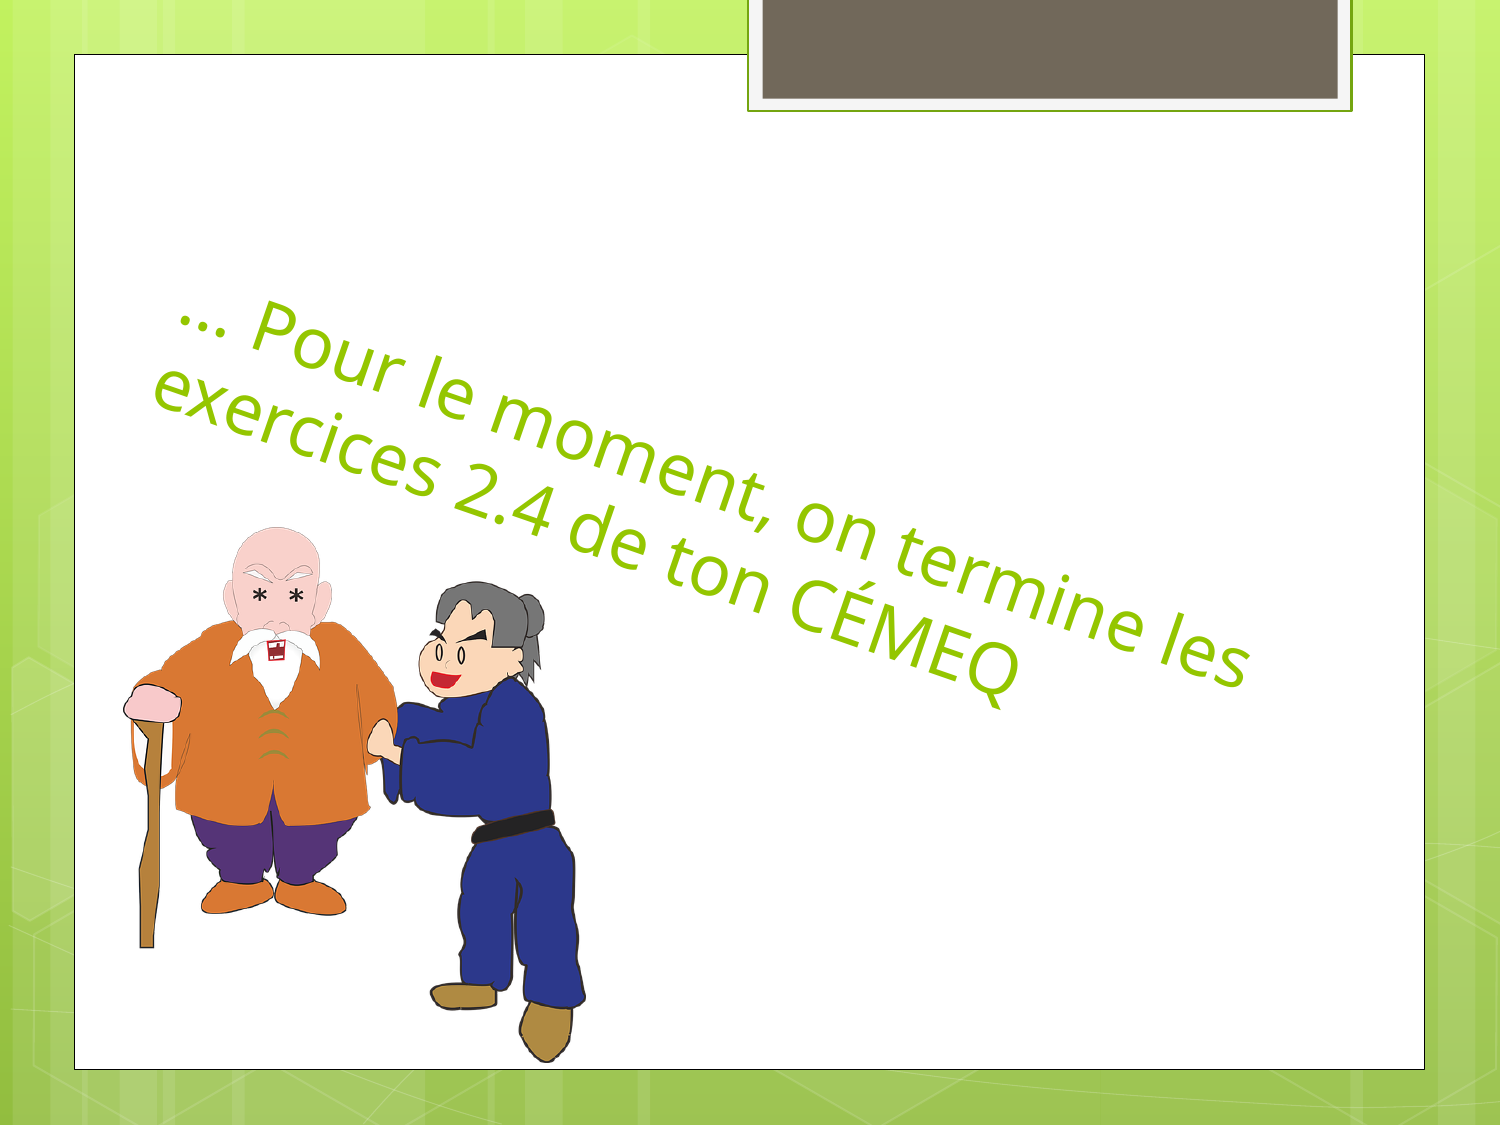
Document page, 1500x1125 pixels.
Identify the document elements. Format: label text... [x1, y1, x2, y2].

title … Pour le moment, on termine les exercices 2.4 de ton CÉMEQ [126, 240, 1321, 812]
picture [123, 526, 586, 1063]
